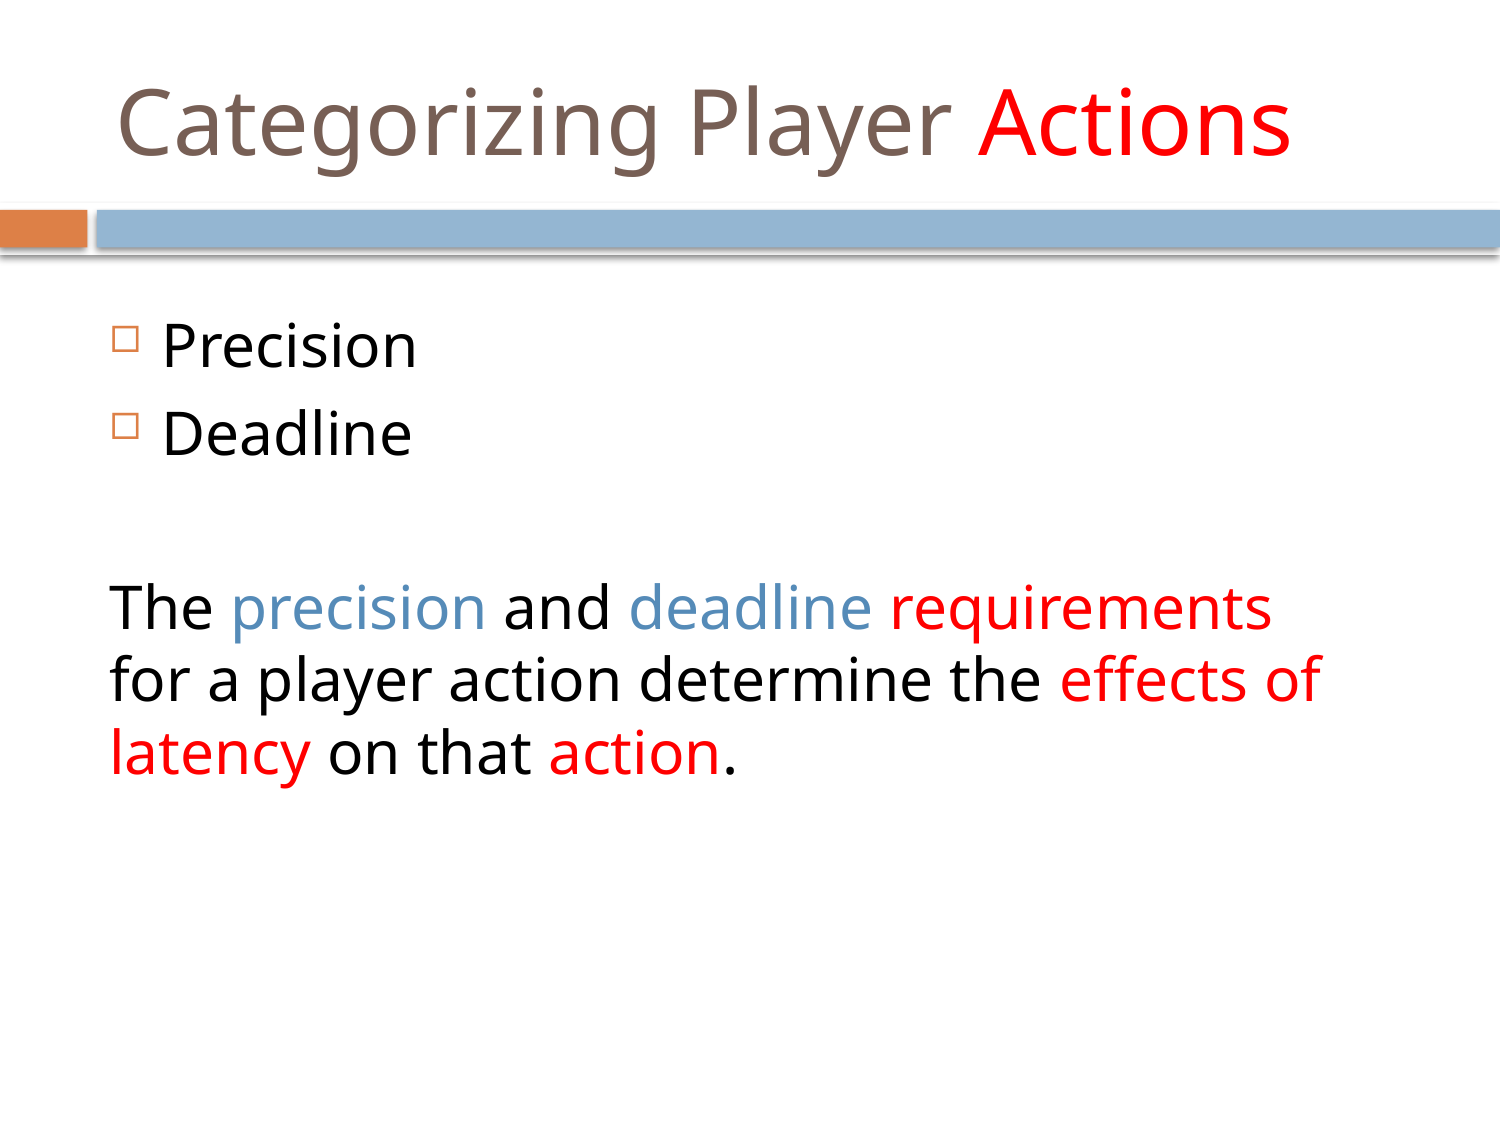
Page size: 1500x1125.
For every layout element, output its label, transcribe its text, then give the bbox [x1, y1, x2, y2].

title Categorizing Player Actions [100, 37, 1438, 200]
list Precision Deadline The precision and deadline requirements for a player action determine the effects of latency on that action. [94, 299, 1372, 991]
